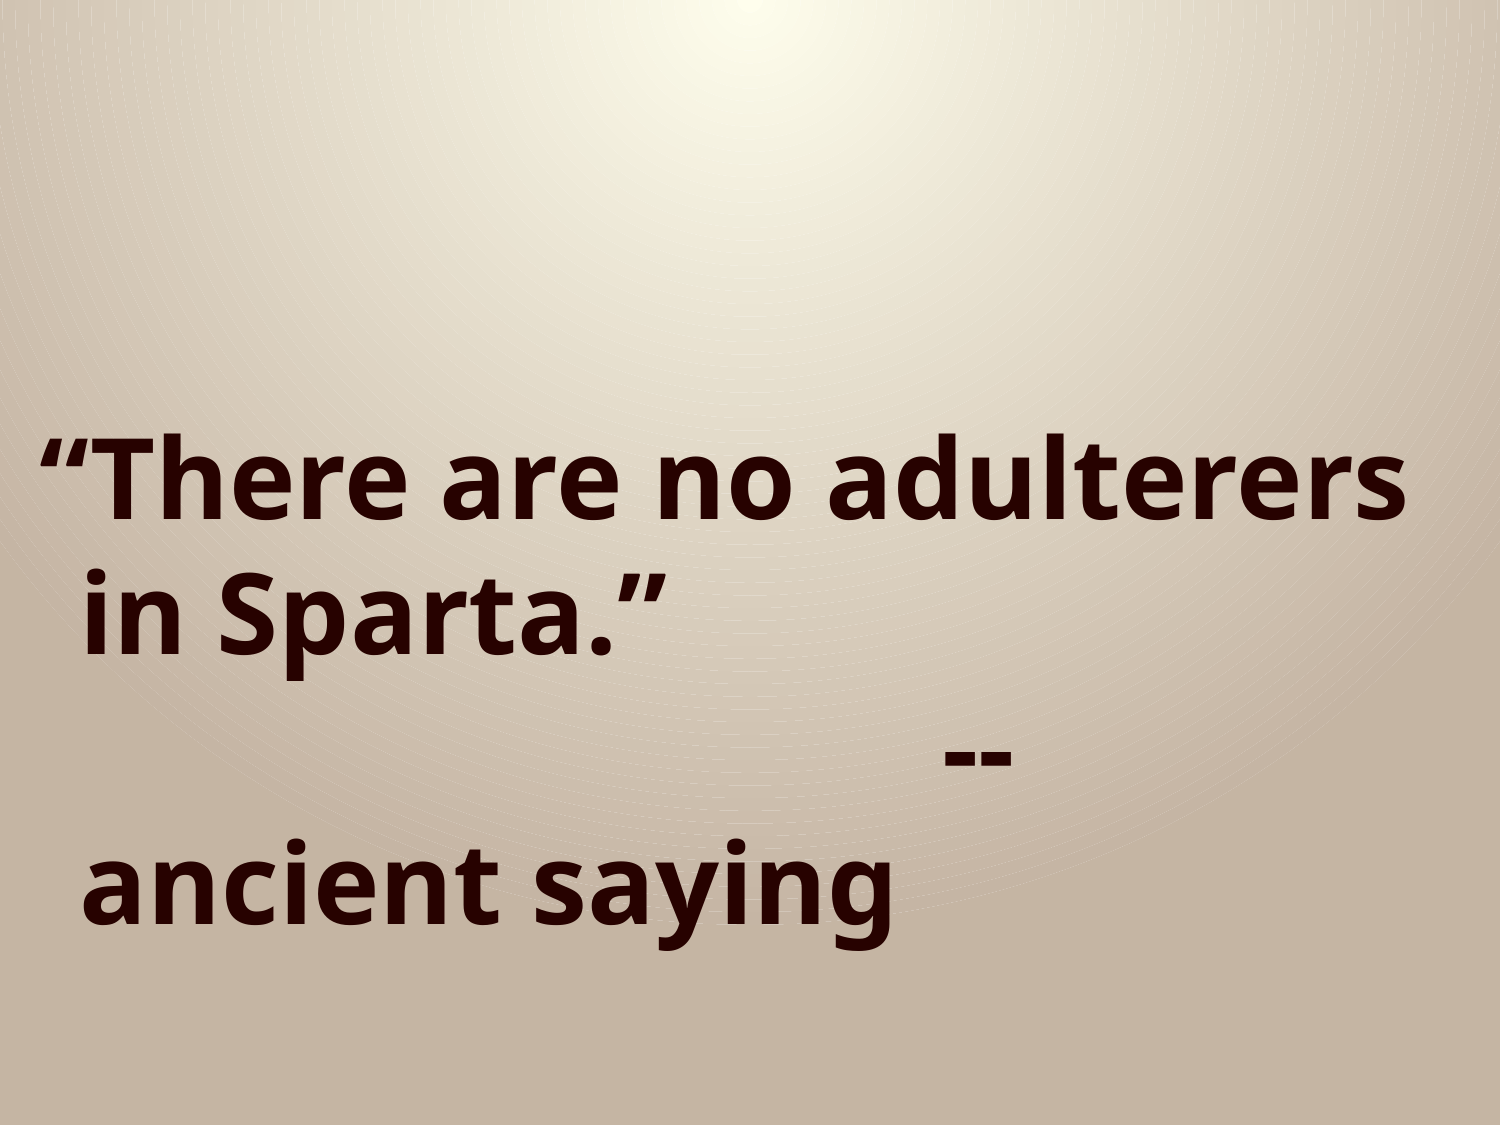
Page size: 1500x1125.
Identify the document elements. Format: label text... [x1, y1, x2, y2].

text_box “There are no adulterers in Sparta.” -- ancient saying [24, 399, 1475, 675]
